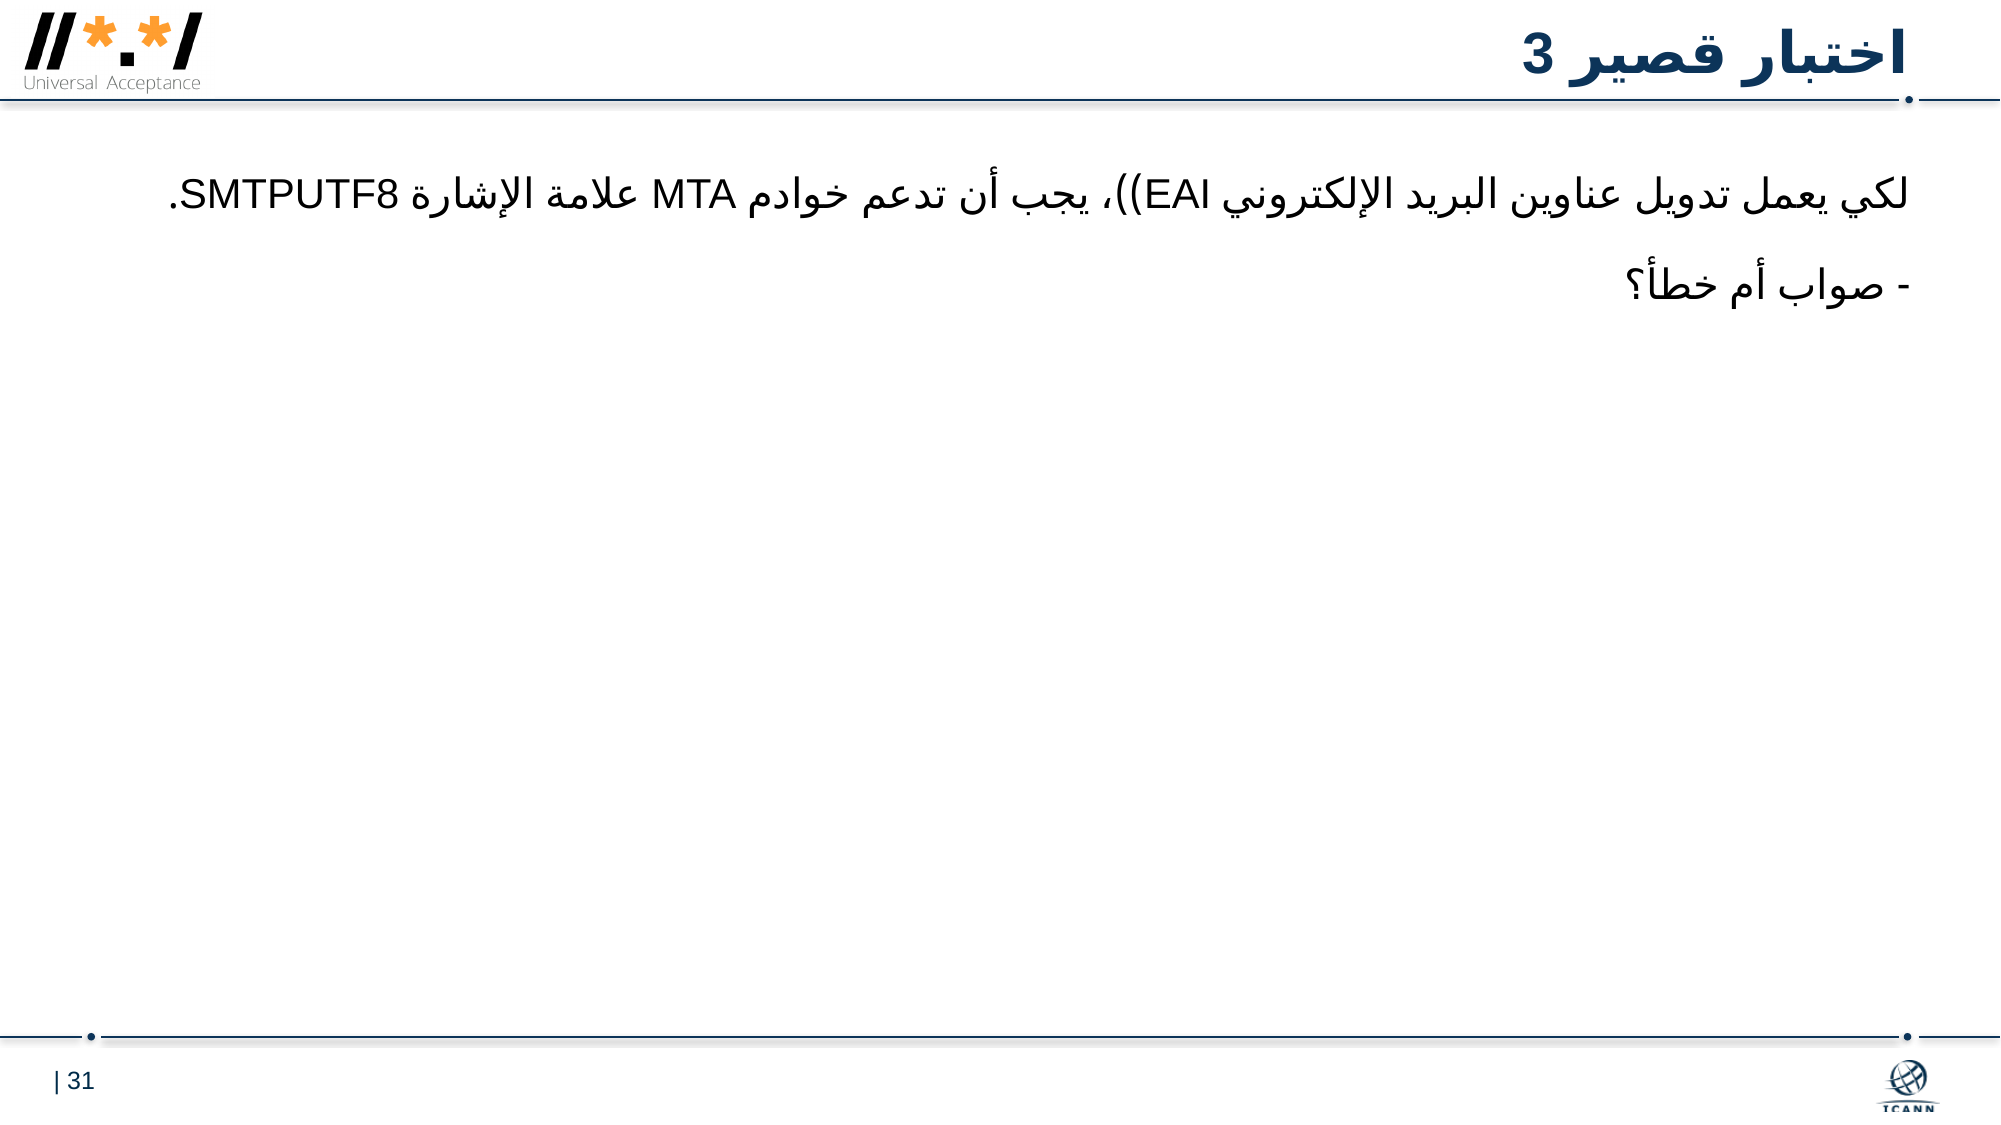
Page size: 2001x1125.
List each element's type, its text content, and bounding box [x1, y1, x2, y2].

title اختبار قصير 3 [218, 7, 1924, 82]
picture [10, 5, 215, 99]
list لكي يعمل تدويل عناوين البريد الإلكتروني EAI))، يجب أن تدعم خوادم MTA علامة الإشارة SMTPUTF8. - صواب أم خطأ؟ [138, 166, 1911, 949]
